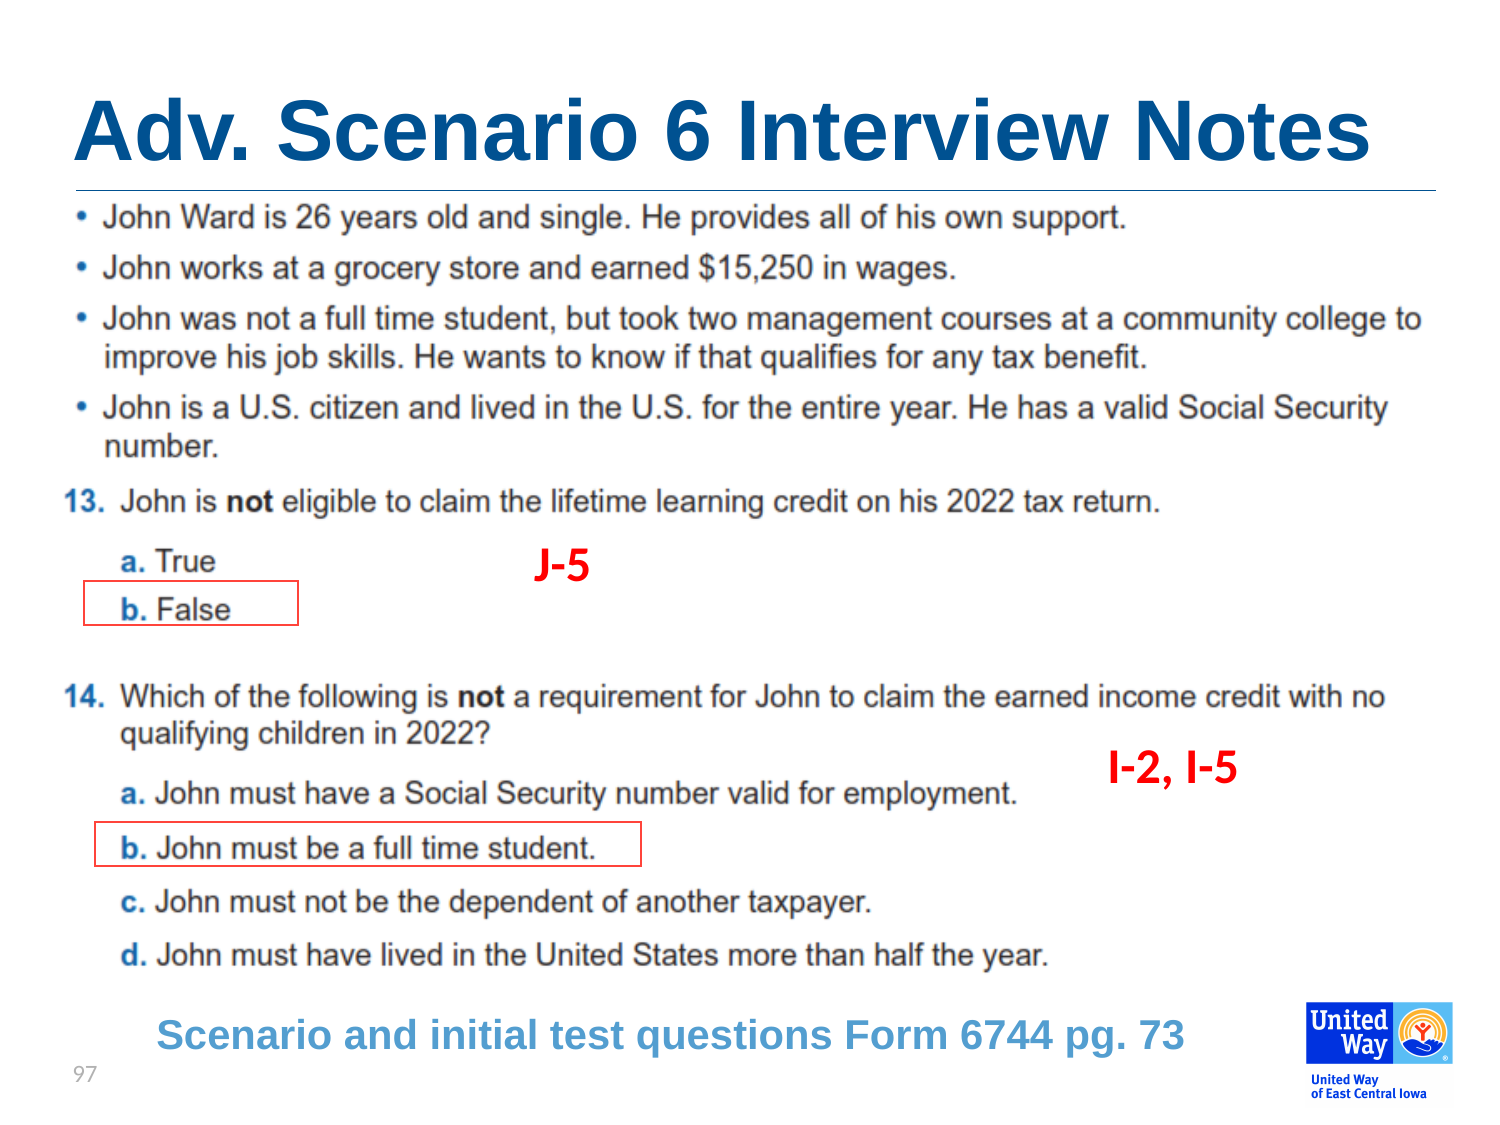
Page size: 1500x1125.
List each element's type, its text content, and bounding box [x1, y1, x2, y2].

slide_number 97 [57, 1042, 395, 1103]
picture [1305, 1001, 1454, 1108]
text_box Scenario and initial test questions Form 6744 pg. 73 [116, 1006, 1226, 1082]
picture [57, 199, 1449, 991]
title Adv. Scenario 6 Interview Notes [57, 78, 1449, 189]
